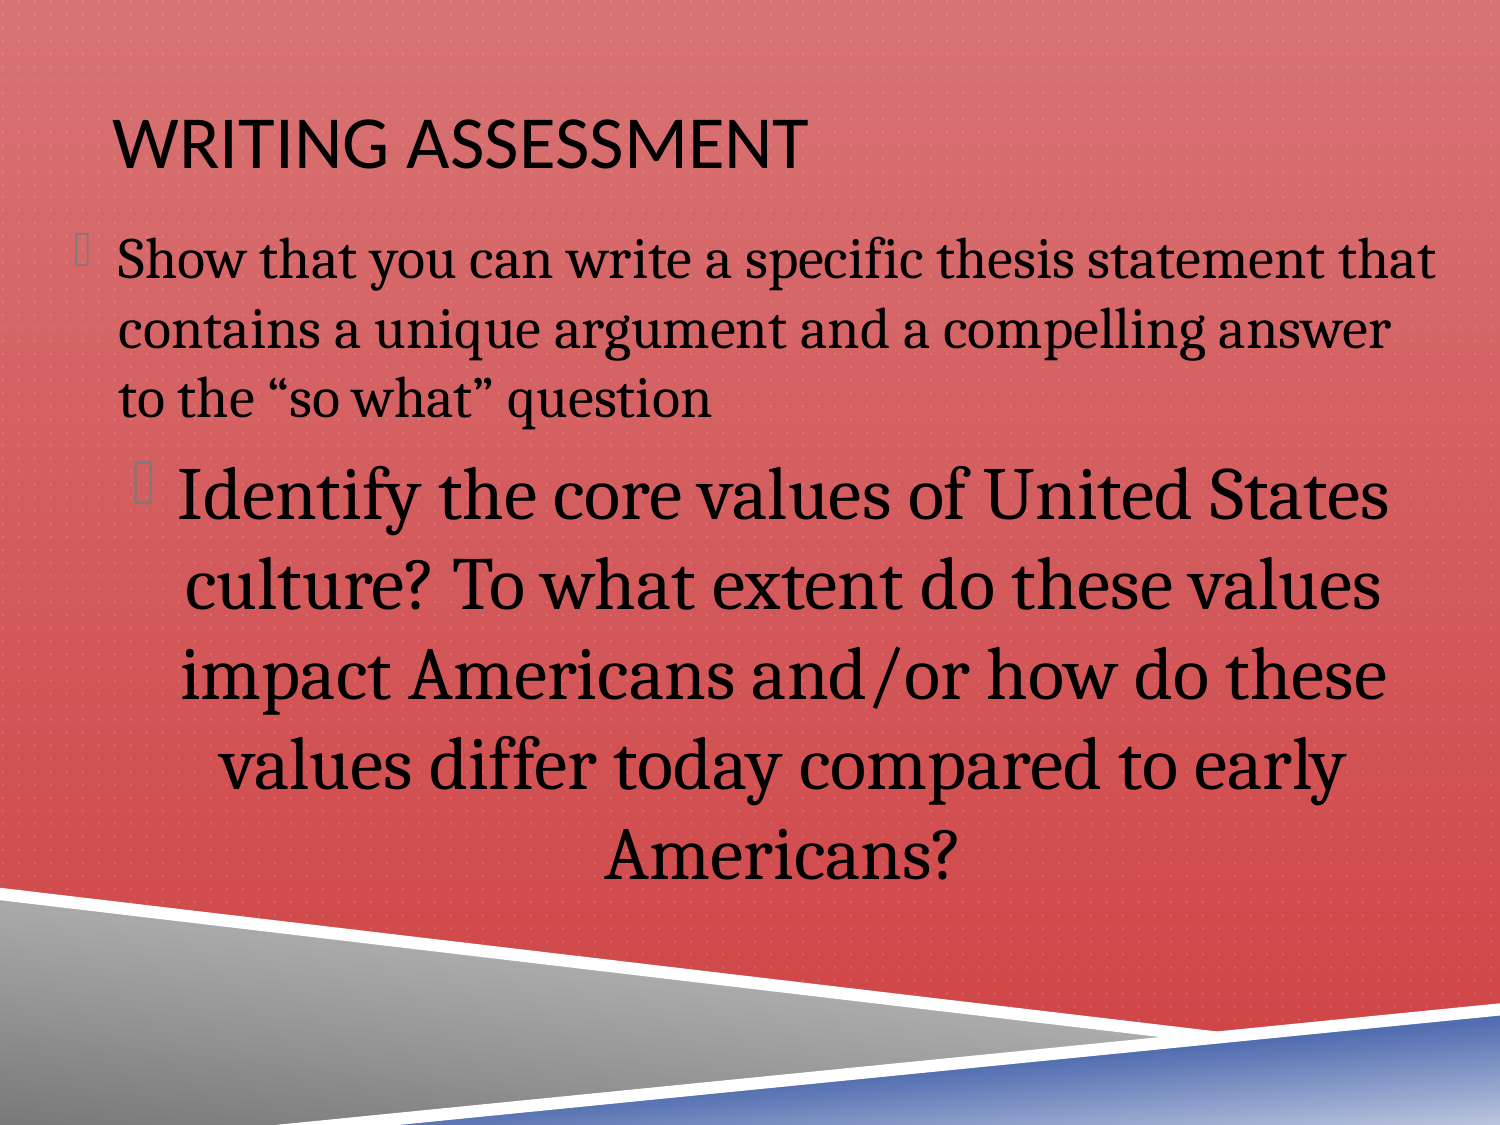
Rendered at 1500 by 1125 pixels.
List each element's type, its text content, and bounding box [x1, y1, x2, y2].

title Writing assessment [112, 45, 1388, 212]
list Show that you can write a specific thesis statement that contains a unique argument and a compelling answer to the “so what” question Identify the core values of United States culture? To what extent do these values impact Americans and/or how do these values differ today compared to early Americans? [62, 212, 1450, 963]
